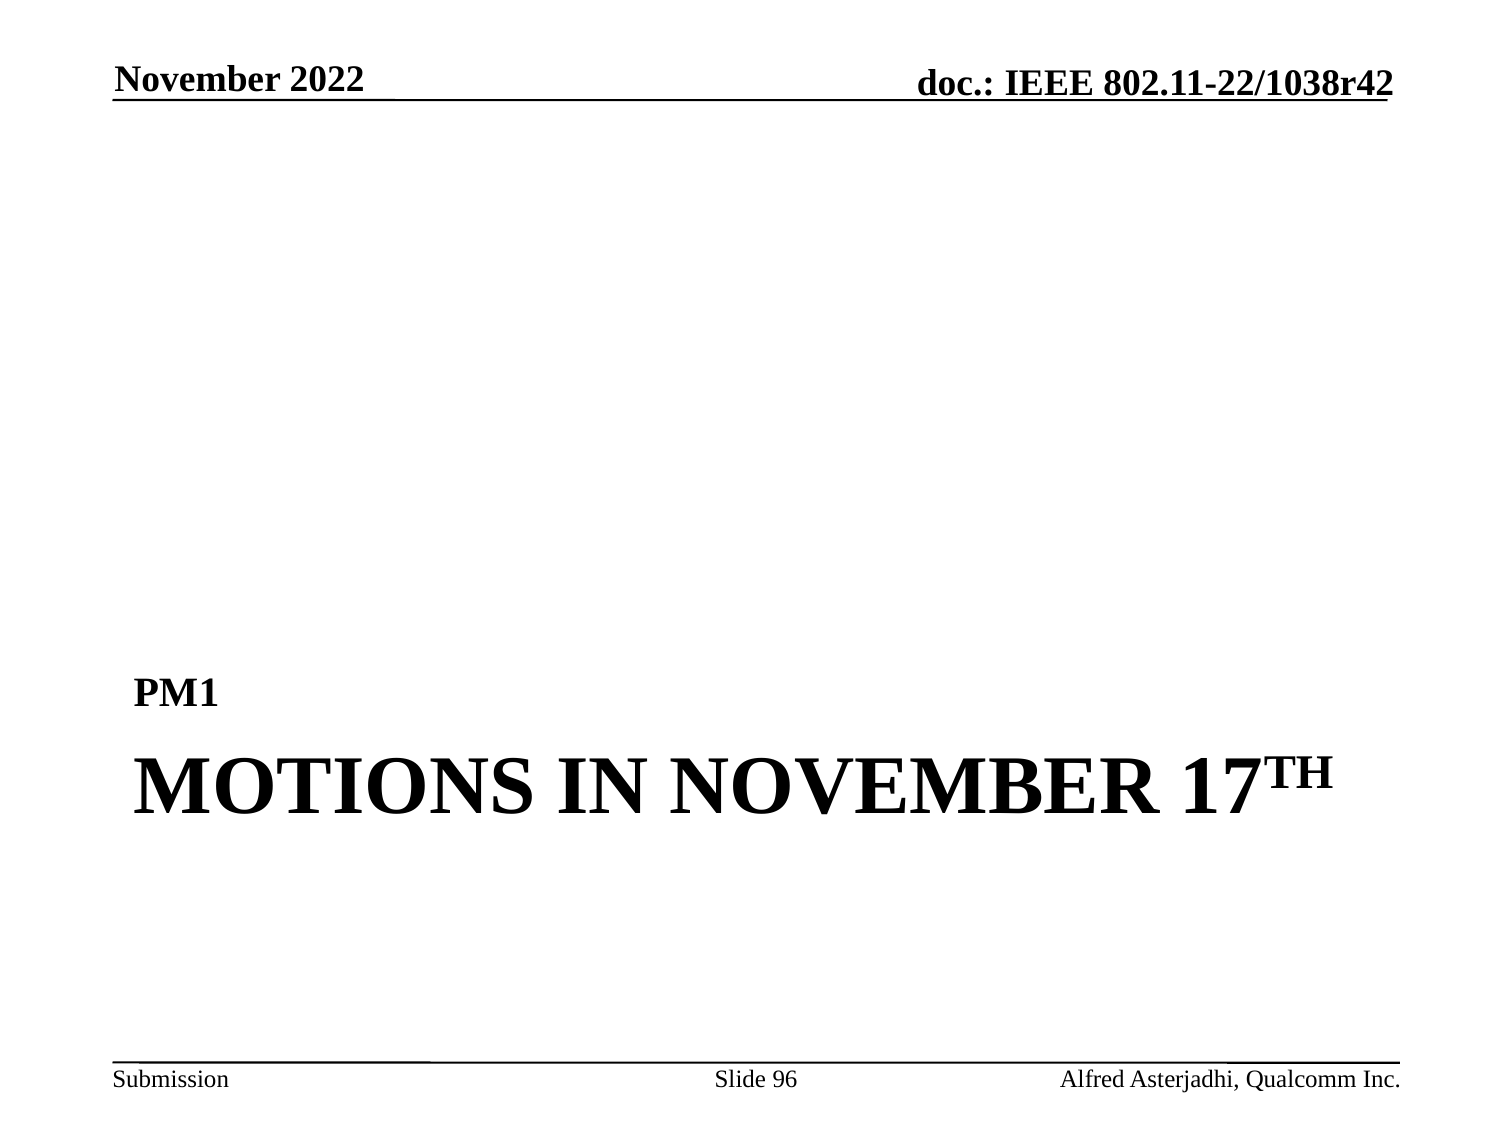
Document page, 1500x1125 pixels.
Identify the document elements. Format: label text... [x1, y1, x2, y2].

slide_number Slide 96 [712, 1061, 800, 1123]
list PM1 [118, 476, 1394, 724]
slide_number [114, 54, 423, 100]
footer Alfred Asterjadhi, Qualcomm Inc. [878, 1061, 1402, 1093]
title Motions in November 17th [118, 724, 1394, 947]
